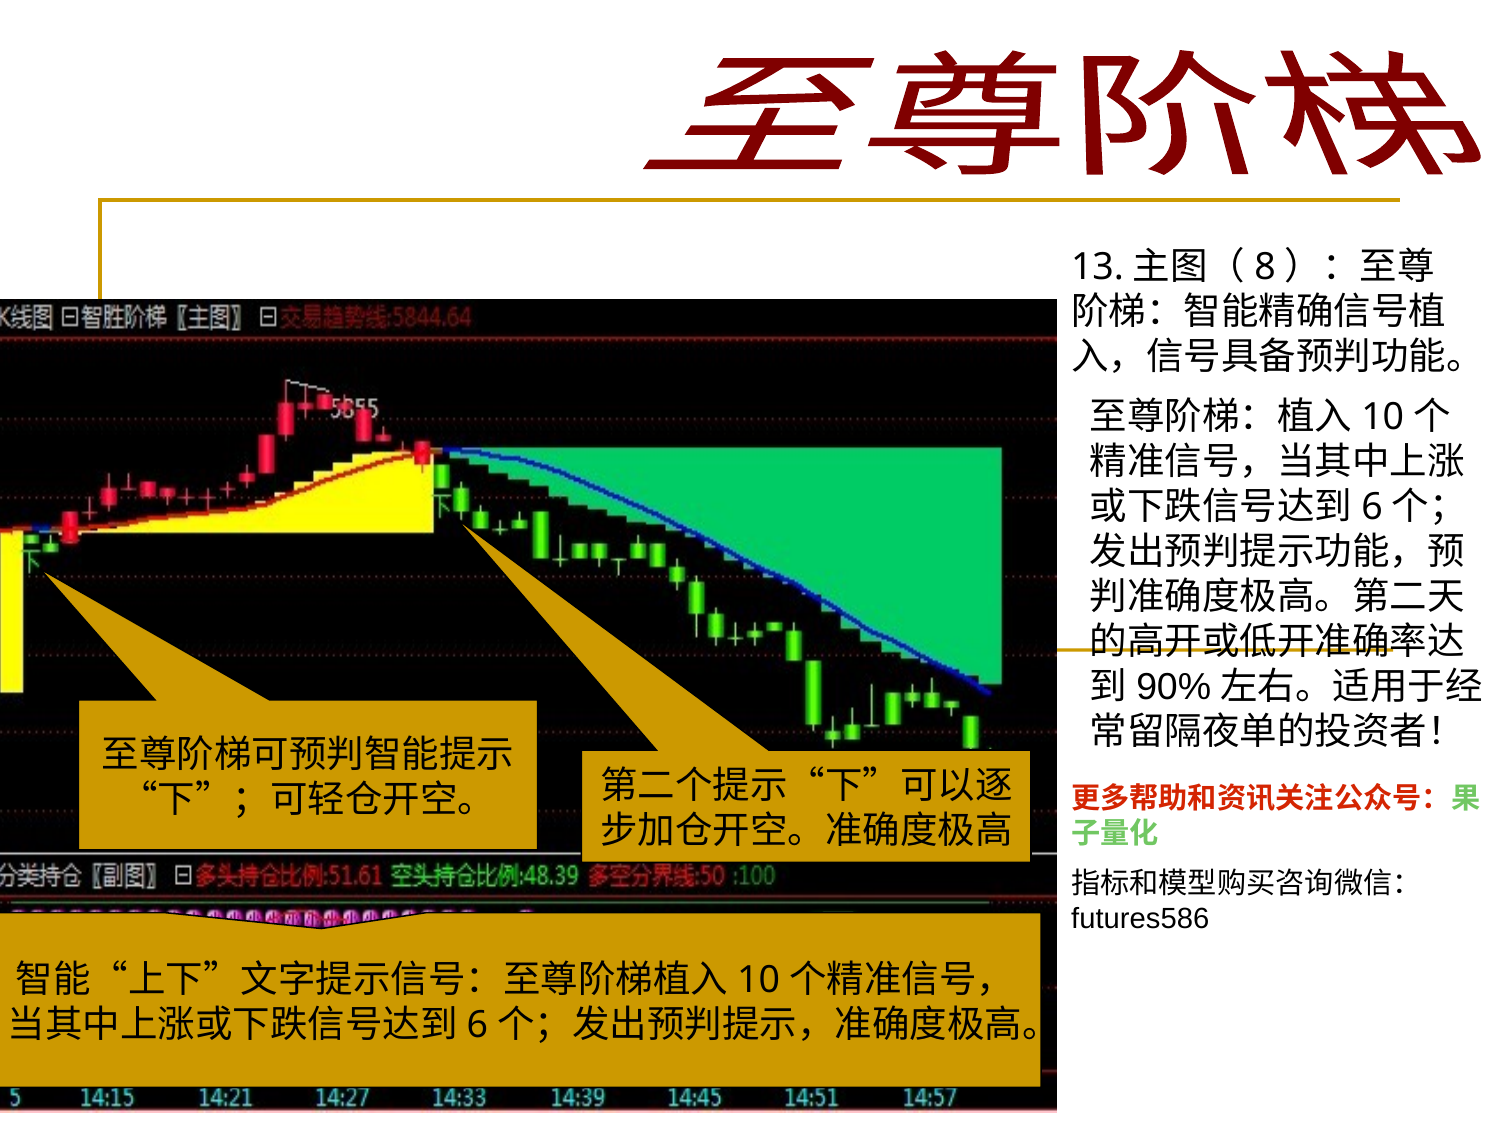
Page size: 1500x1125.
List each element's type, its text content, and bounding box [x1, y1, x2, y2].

text_box 更多帮助和资讯关注公众号：果子量化 指标和模型购买咨询微信：futures586 [1057, 772, 1500, 942]
text_box 至尊阶梯：植入10个精准信号，当其中上涨或下跌信号达到6个；发出预判提示功能，预判准确度极高。第二天的高开或低开准确率达到90%左右。适用于经常留隔夜单的投资者！ [1074, 384, 1500, 760]
text_box 13.主图（8）：至尊阶梯：智能精确信号植入，信号具备预判功能。 [1056, 234, 1482, 385]
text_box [0, 299, 1057, 1113]
